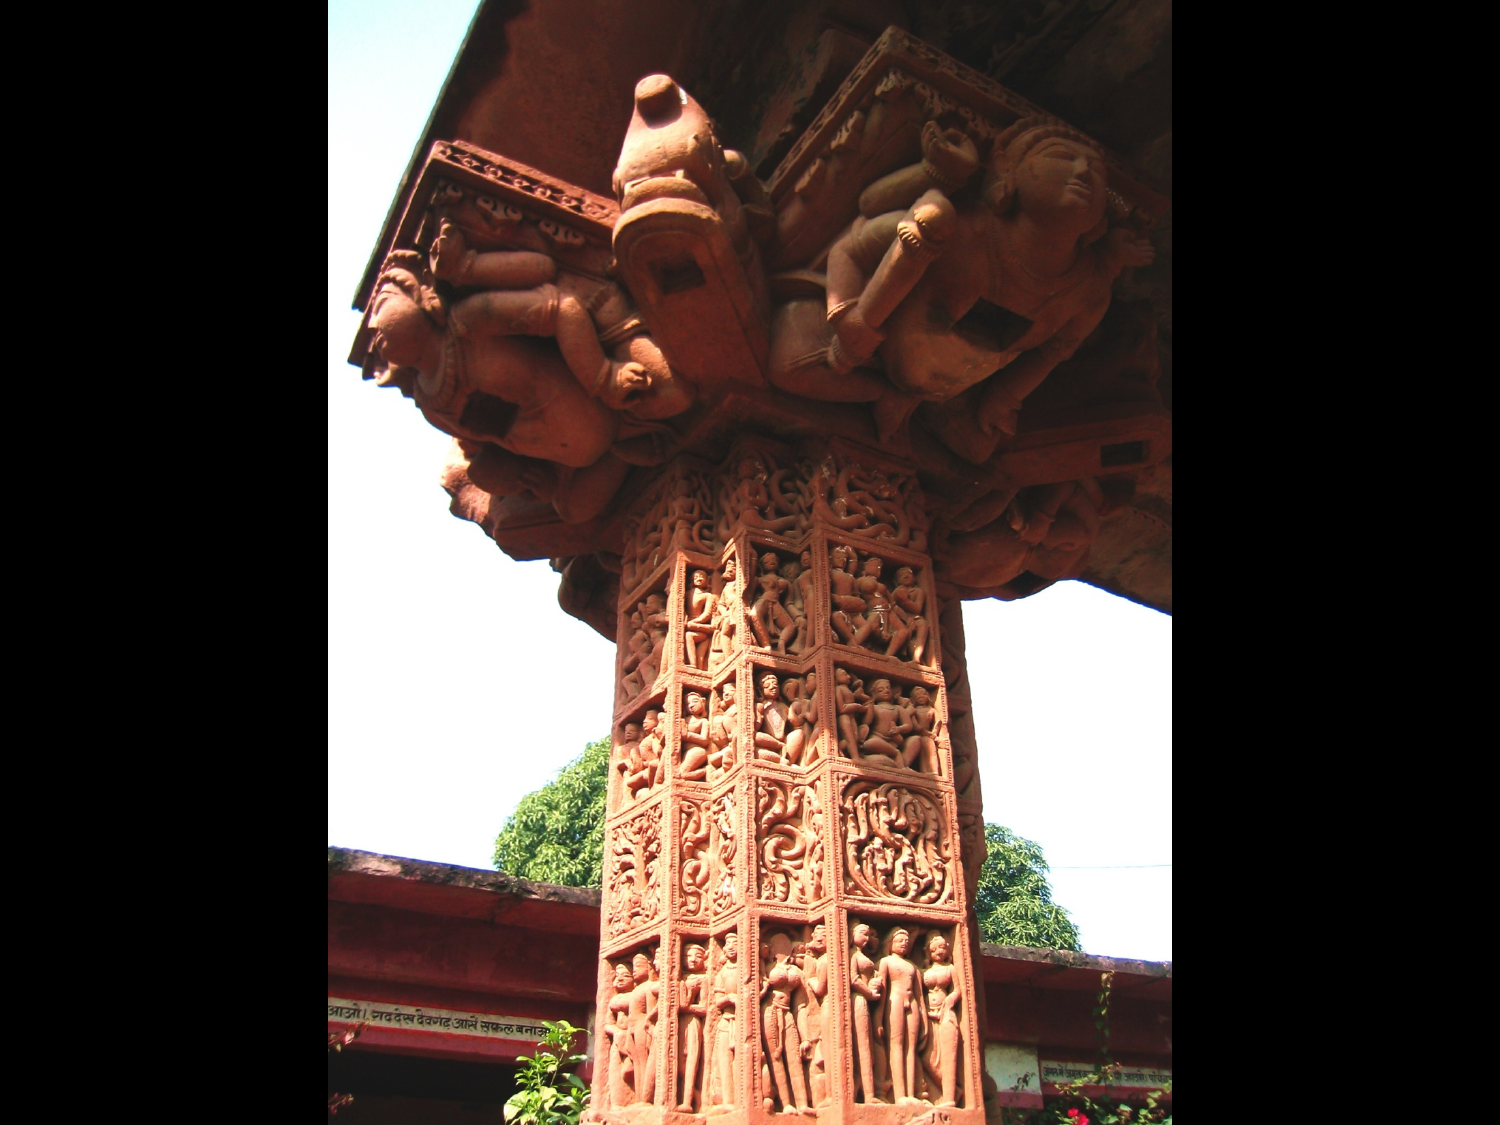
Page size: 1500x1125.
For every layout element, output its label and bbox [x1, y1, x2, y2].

list [330, 2, 1168, 1123]
